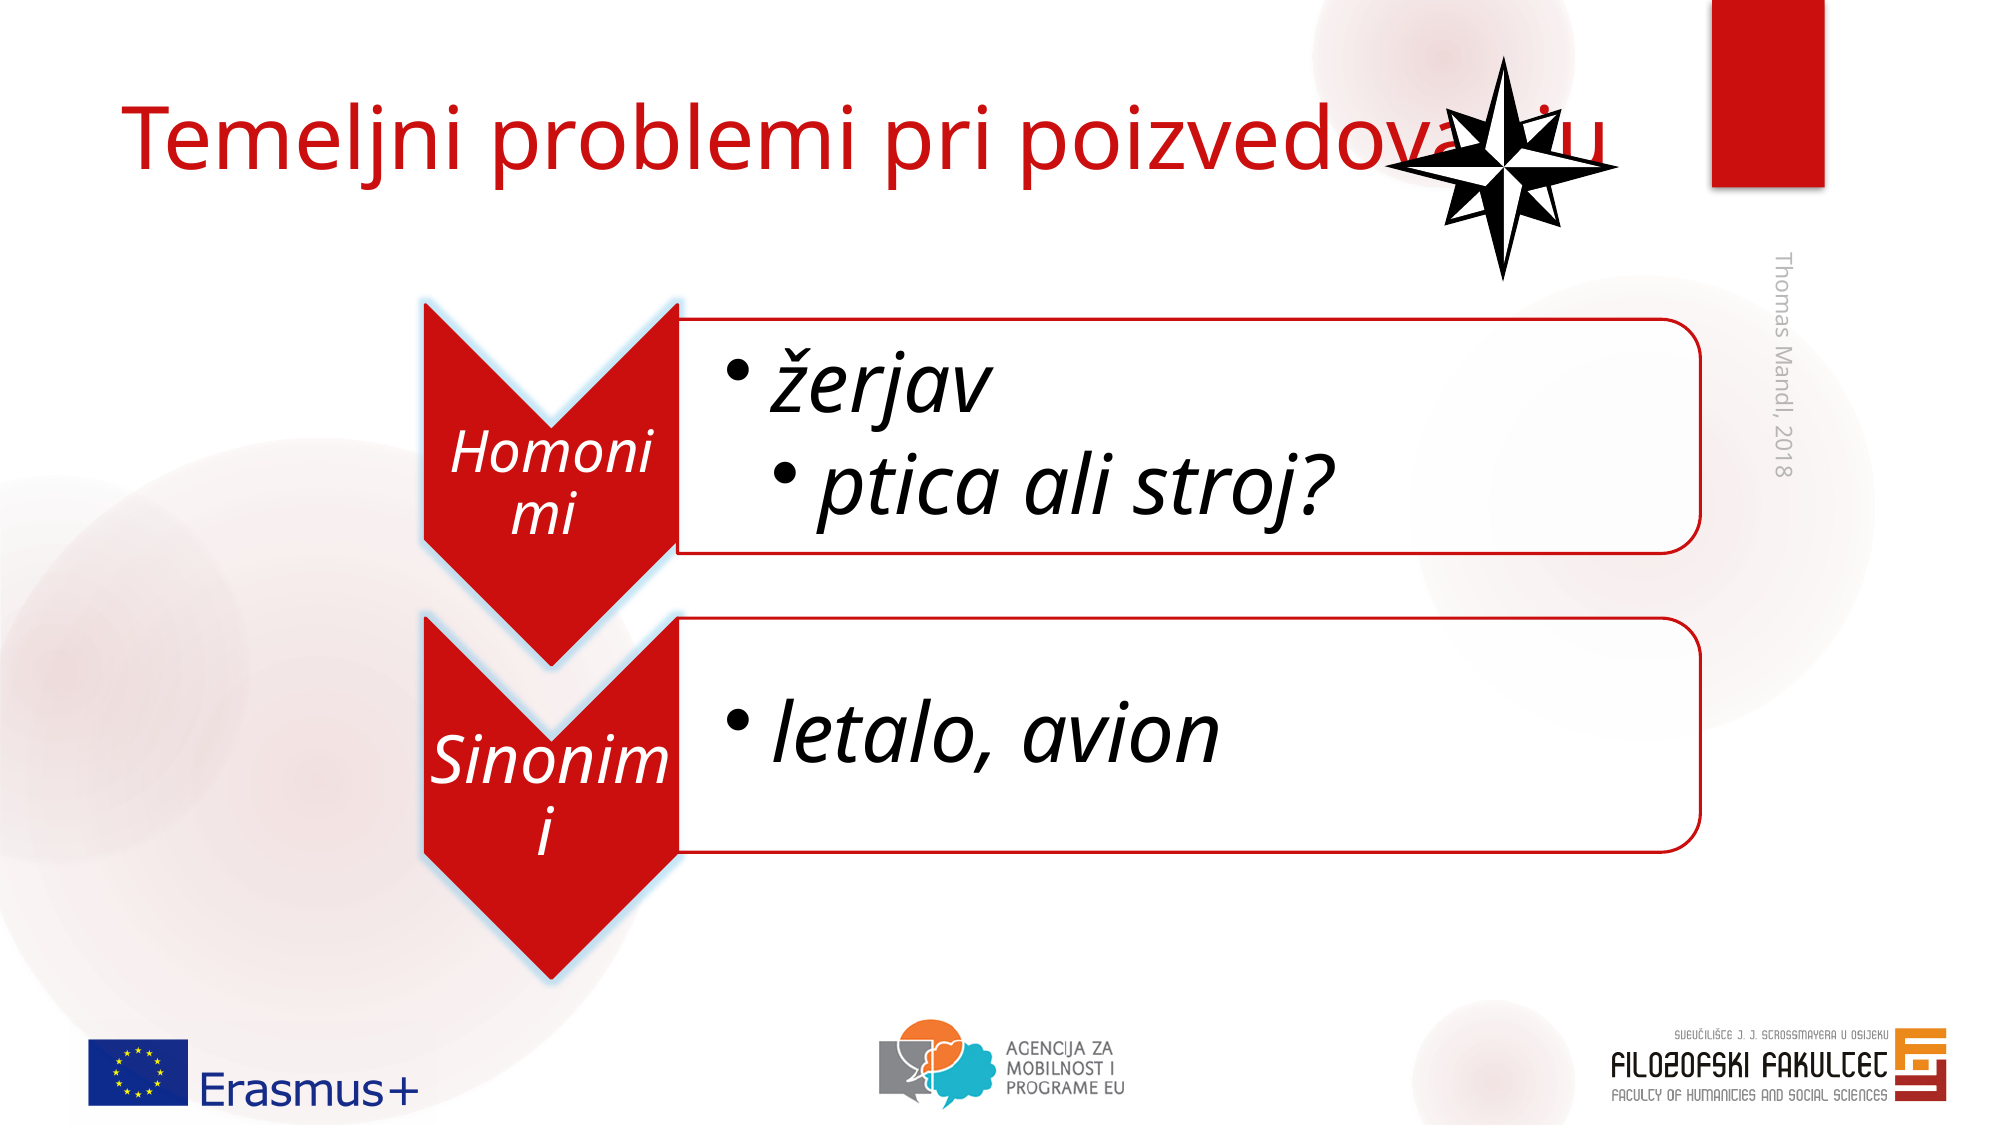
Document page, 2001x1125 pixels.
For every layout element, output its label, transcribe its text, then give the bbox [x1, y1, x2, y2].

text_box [425, 303, 1701, 980]
picture [879, 999, 1140, 1125]
picture [1384, 55, 1620, 282]
title Temeljni problemi pri poizvedovanju [106, 74, 1649, 304]
footer Thomas Mandl, 2018 [1760, 237, 1811, 871]
picture [1610, 1017, 1951, 1112]
picture [69, 1020, 437, 1125]
